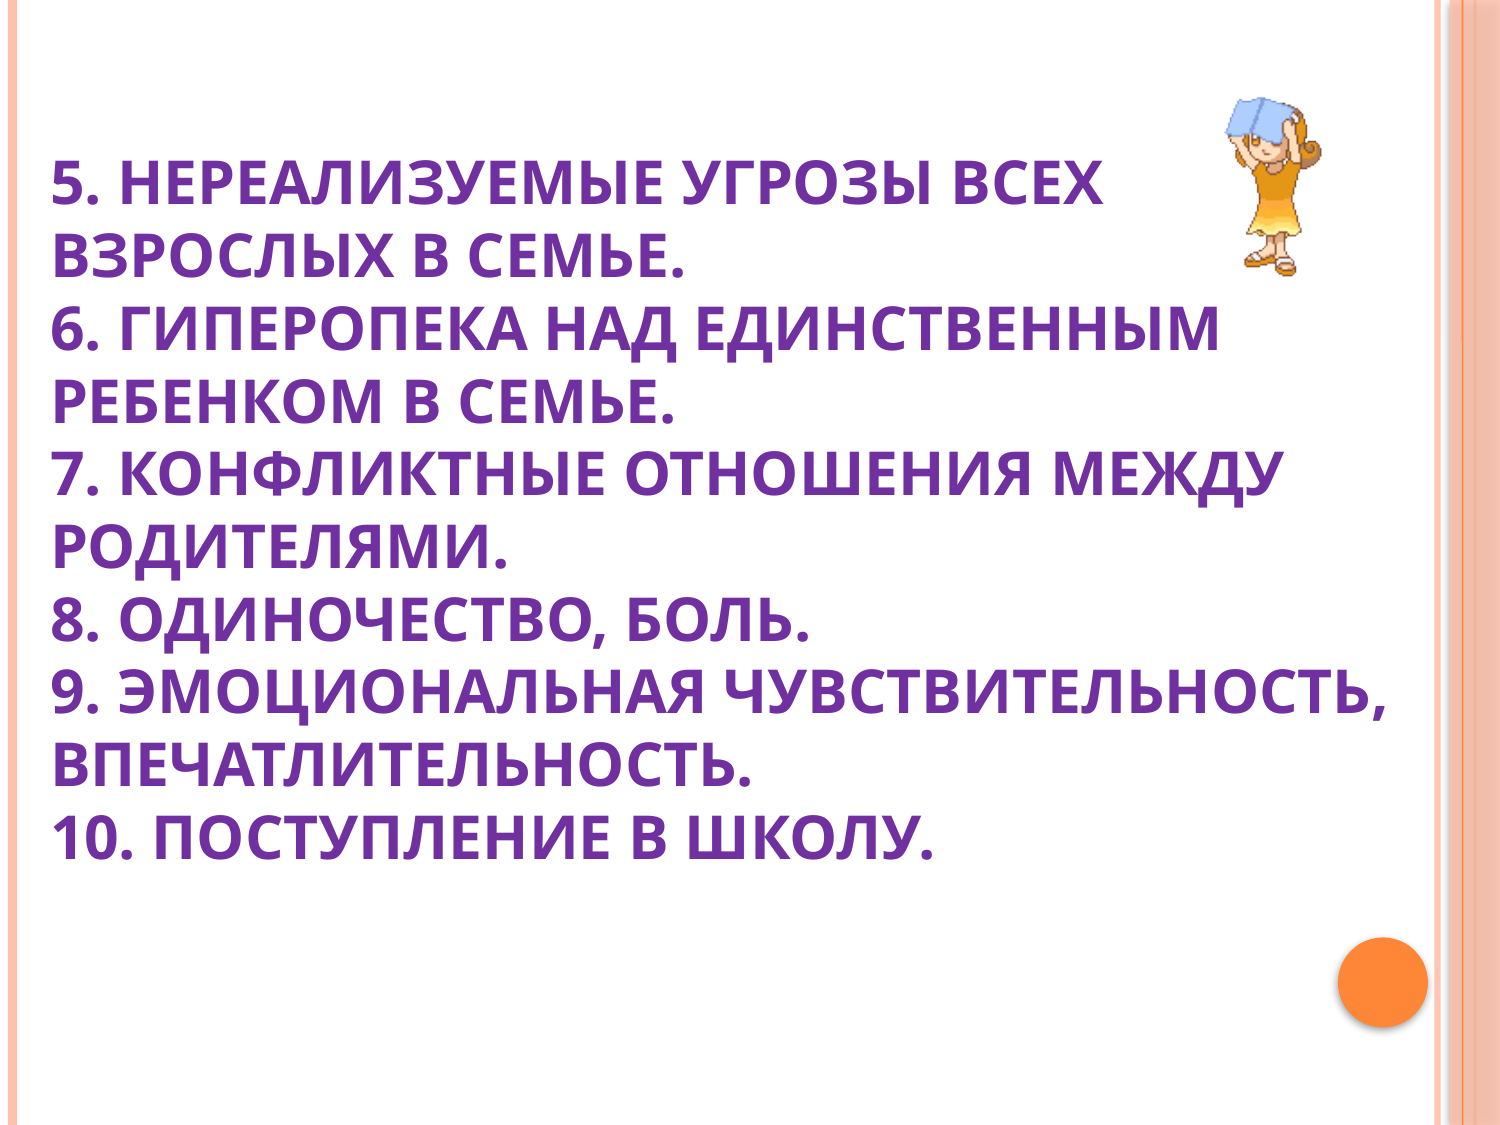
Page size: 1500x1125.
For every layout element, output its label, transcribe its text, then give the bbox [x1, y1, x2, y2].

title 5. Нереализуемые угрозы всех взрослых в семье. 6. Гиперопека над единственным ребенком в семье. 7. Конфликтные отношения между родителями. 8. Одиночество, боль. 9. Эмоциональная чувствительность, впечатлительность. 10. Поступление в школу. [35, 82, 1425, 879]
picture [1182, 81, 1363, 288]
